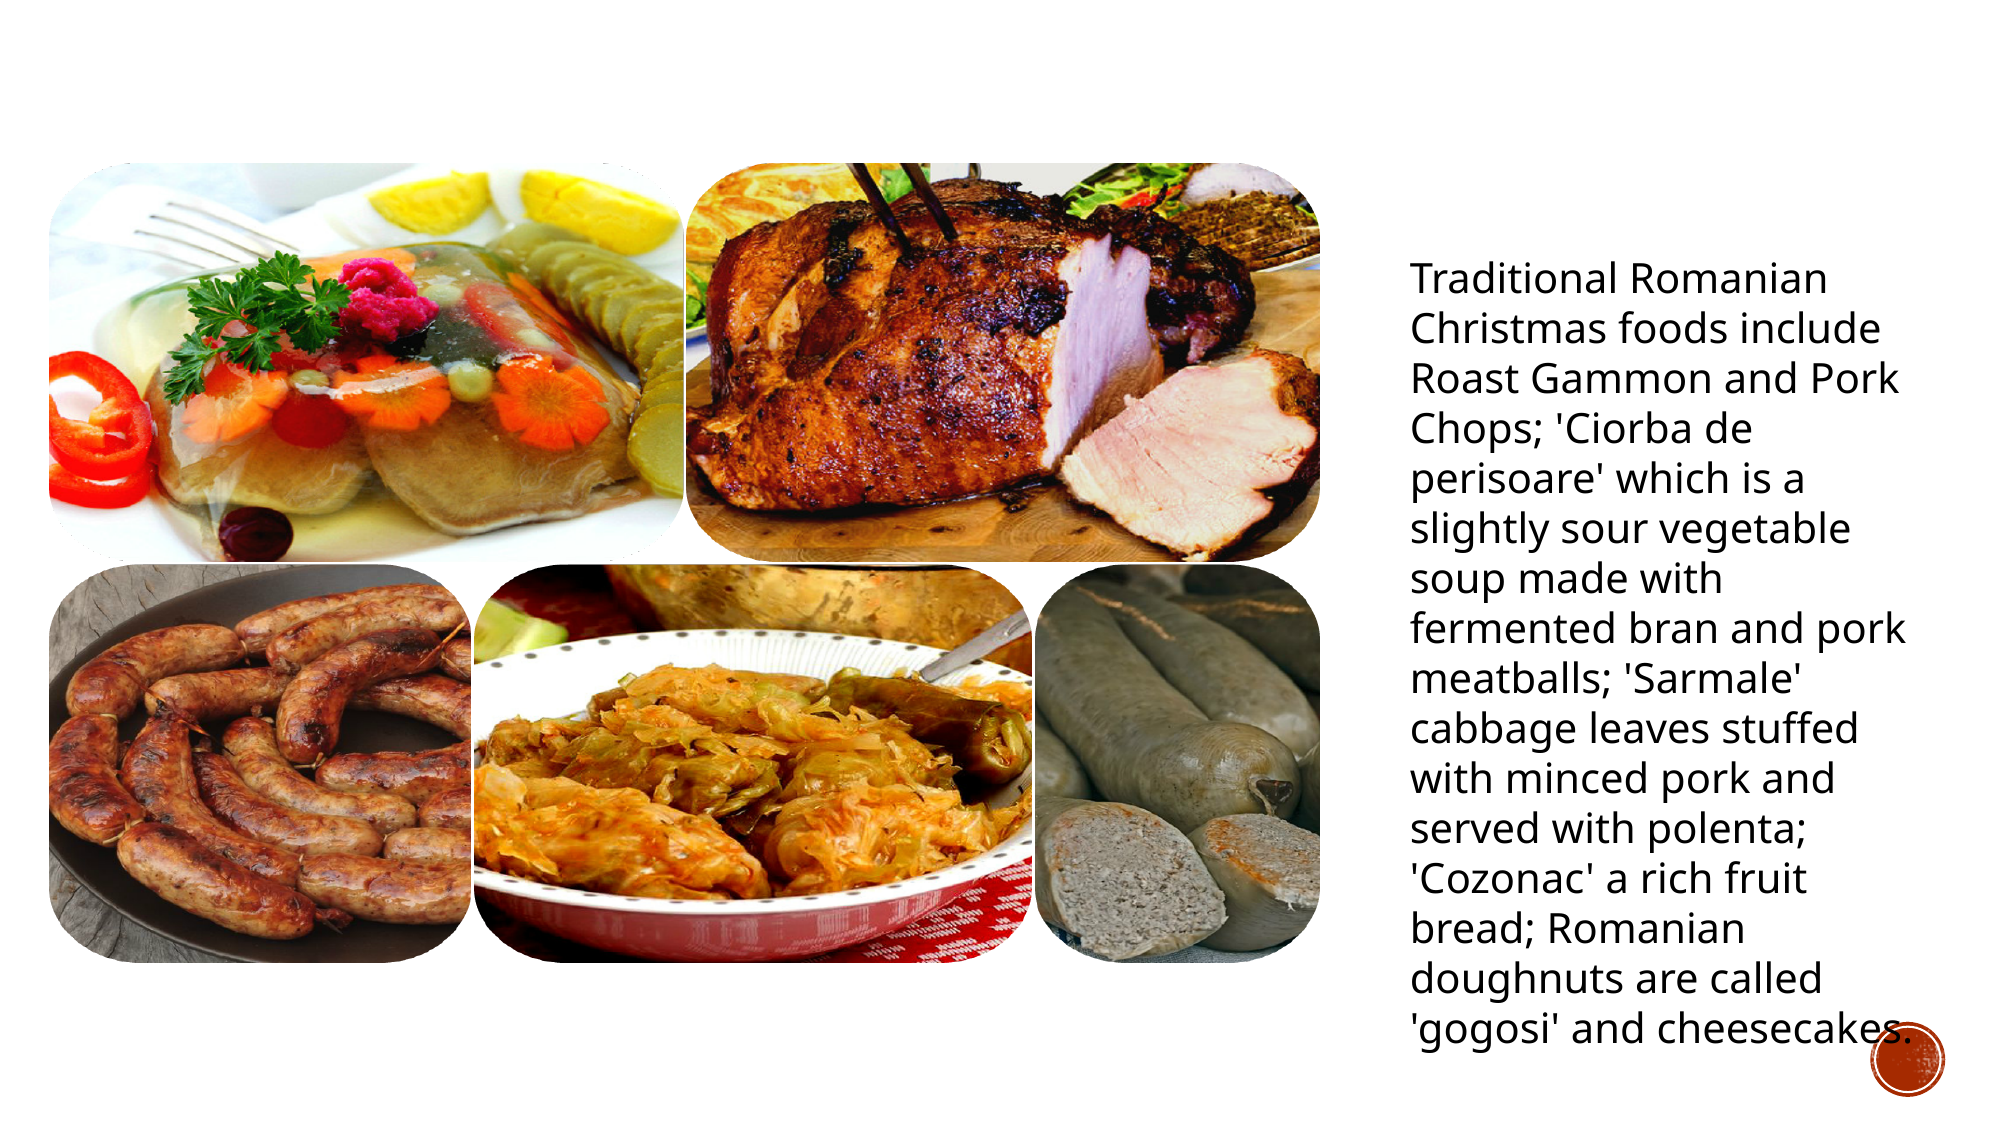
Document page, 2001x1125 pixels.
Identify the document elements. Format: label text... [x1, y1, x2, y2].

text_box Traditional Romanian Christmas foods include Roast Gammon and Pork Chops; 'Ciorba de perisoare' which is a slightly sour vegetable soup made with fermented bran and pork meatballs; 'Sarmale' cabbage leaves stuffed with minced pork and served with polenta; 'Cozonac' a rich fruit bread; Romanian doughnuts are called 'gogosi' and cheesecakes. [1395, 243, 1954, 1059]
picture [46, 160, 1321, 965]
